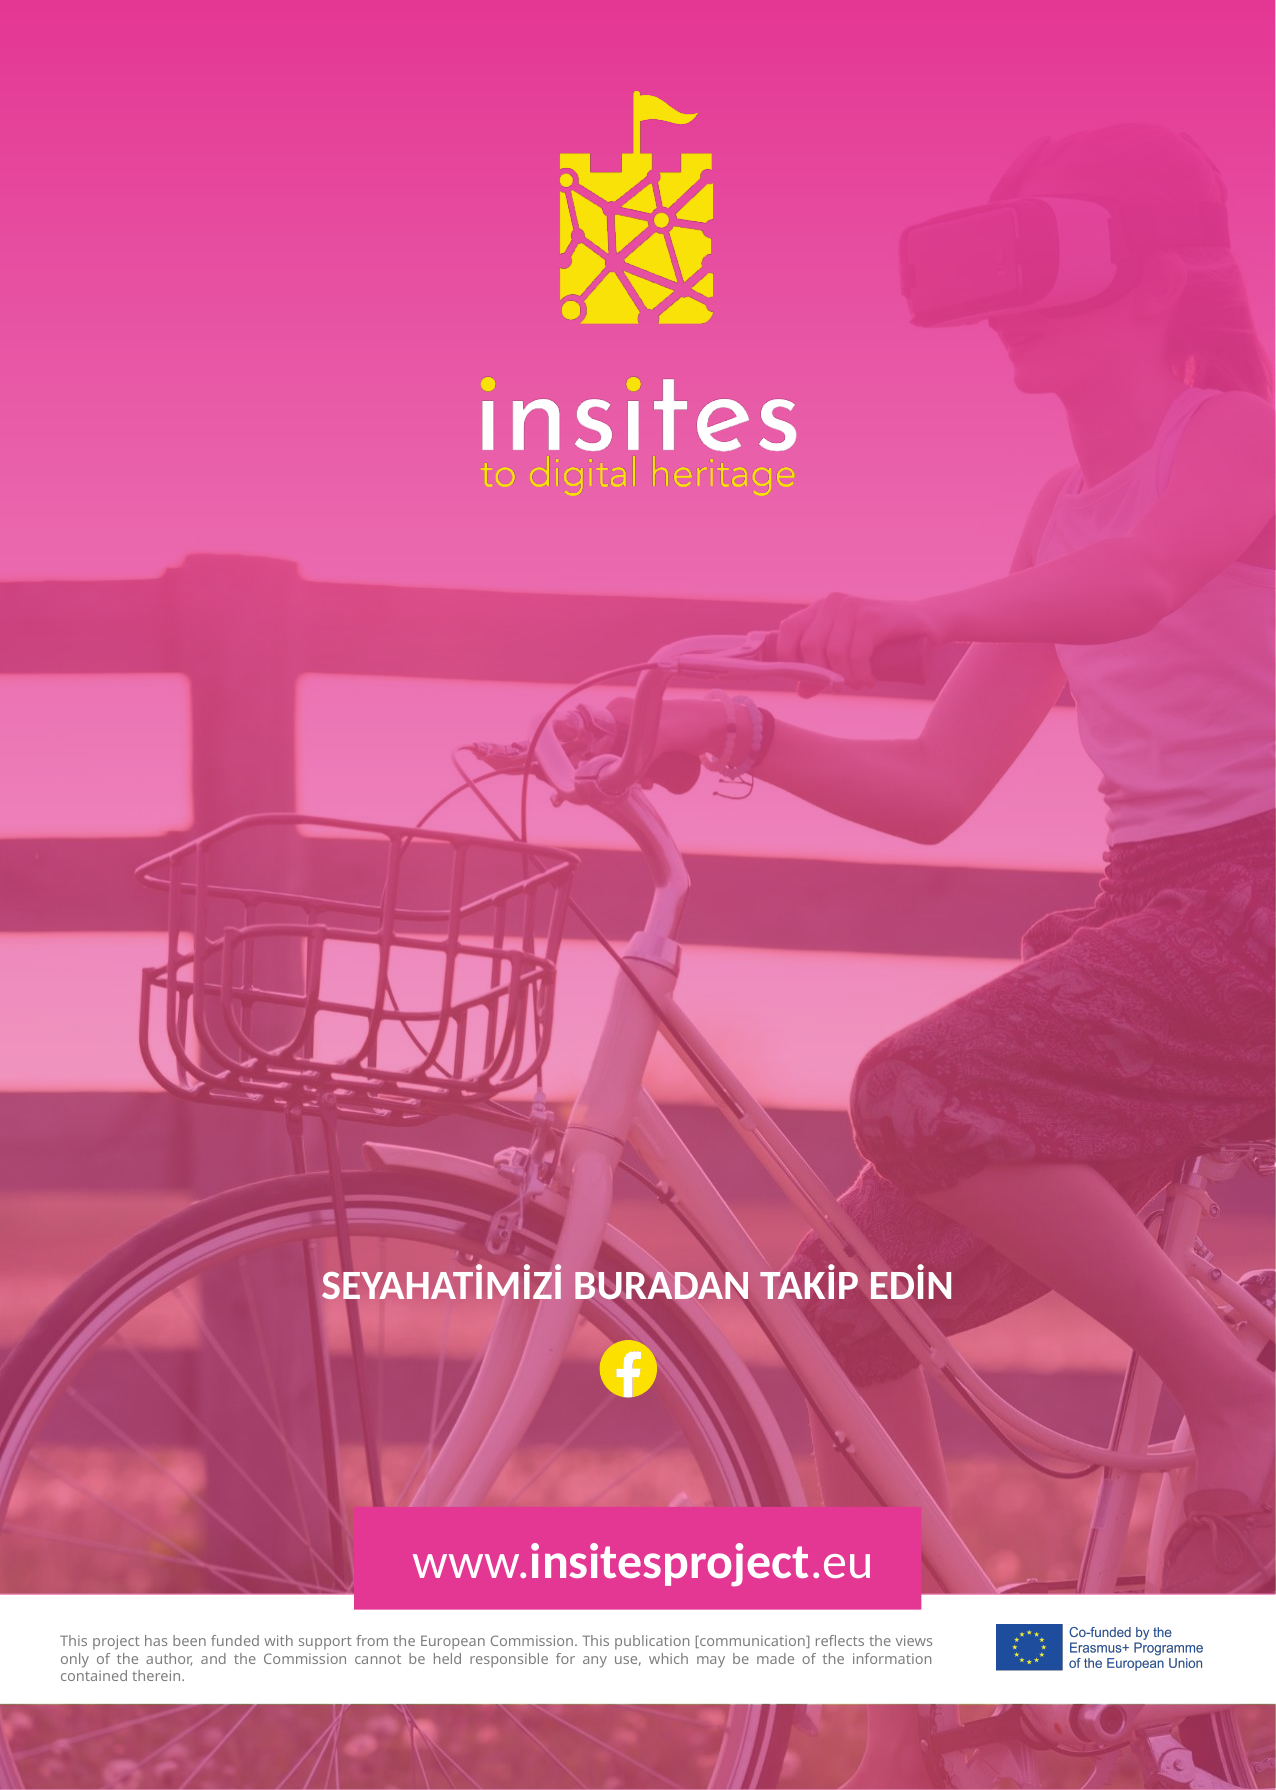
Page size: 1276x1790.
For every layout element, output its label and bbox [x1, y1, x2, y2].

picture [0, 0, 1276, 1790]
text_box [599, 1325, 676, 1402]
